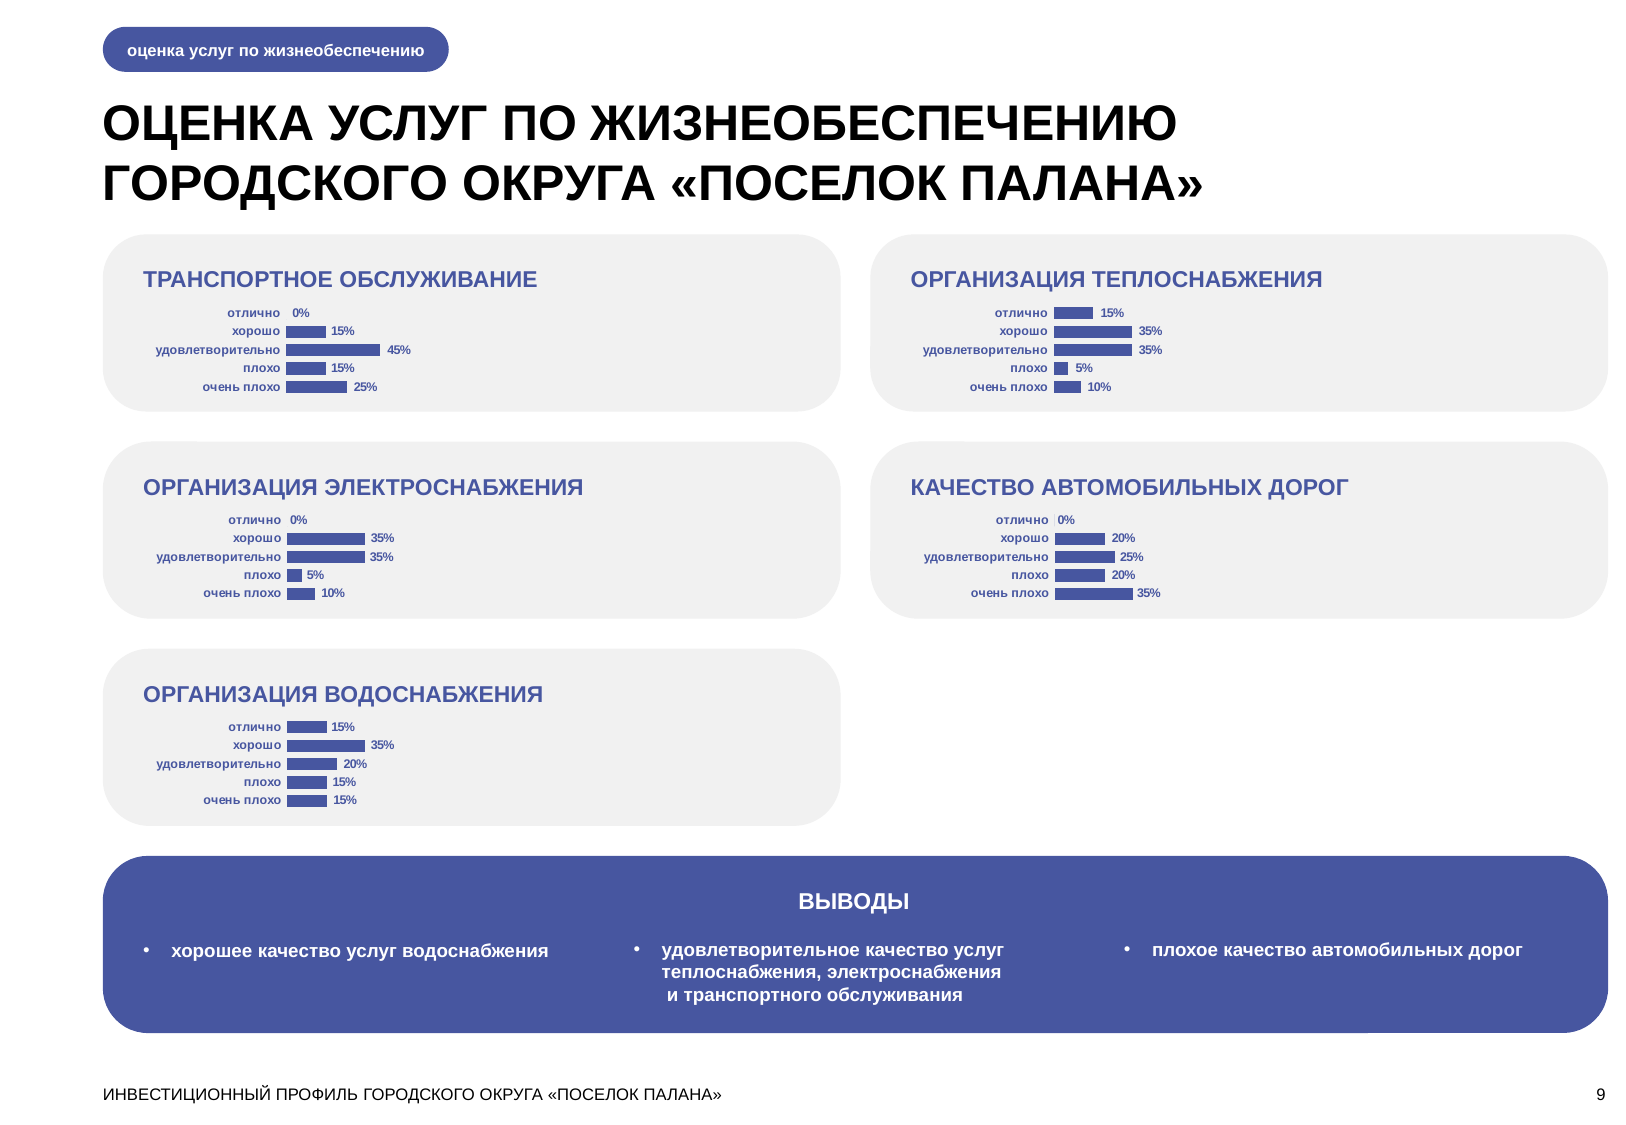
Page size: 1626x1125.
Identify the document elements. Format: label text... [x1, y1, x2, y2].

text_box [101, 647, 842, 827]
text_box ОРГАНИЗАЦИЯ ВОДОСНАБЖЕНИЯ [143, 679, 696, 708]
text_box [869, 440, 1610, 620]
chart [144, 717, 599, 813]
text_box ОРГАНИЗАЦИЯ ЭЛЕКТРОСНАБЖЕНИЯ [143, 472, 696, 500]
text_box ВЫВОДЫ [102, 886, 1606, 915]
text_box [101, 854, 1610, 1035]
chart [143, 303, 598, 399]
text_box [101, 440, 842, 620]
text_box ИНВЕСТИЦИОННЫЙ ПРОФИЛЬ ГОРОДСКОГО ОКРУГА «ПОСЕЛОК ПАЛАНА» [102, 1083, 1304, 1104]
text_box удовлетворительное качество услуг теплоснабжения, электроснабжения и транспортного обслуживания [633, 937, 1083, 1006]
chart [911, 510, 1367, 606]
text_box [869, 233, 1610, 413]
text_box ОРГАНИЗАЦИЯ ТЕПЛОСНАБЖЕНИЯ [910, 265, 1464, 293]
slide_number 9 [1486, 1083, 1606, 1105]
text_box плохое качество автомобильных дорог [1123, 937, 1573, 961]
text_box [101, 233, 842, 413]
chart [910, 303, 1366, 399]
text_box КАЧЕСТВО АВТОМОБИЛЬНЫХ ДОРОГ [910, 472, 1464, 500]
text_box хорошее качество услуг водоснабжения [143, 938, 592, 962]
text_box ТРАНСПОРТНОЕ ОБСЛУЖИВАНИЕ [143, 265, 696, 293]
chart [144, 510, 599, 606]
text_box ОЦЕНКА УСЛУГ ПО ЖИЗНЕОБЕСПЕЧЕНИЮ ГОРОДСКОГО ОКРУГА «ПОСЕЛОК ПАЛАНА» [102, 90, 1304, 211]
text_box оценка услуг по жизнеобеспечению [101, 25, 450, 73]
